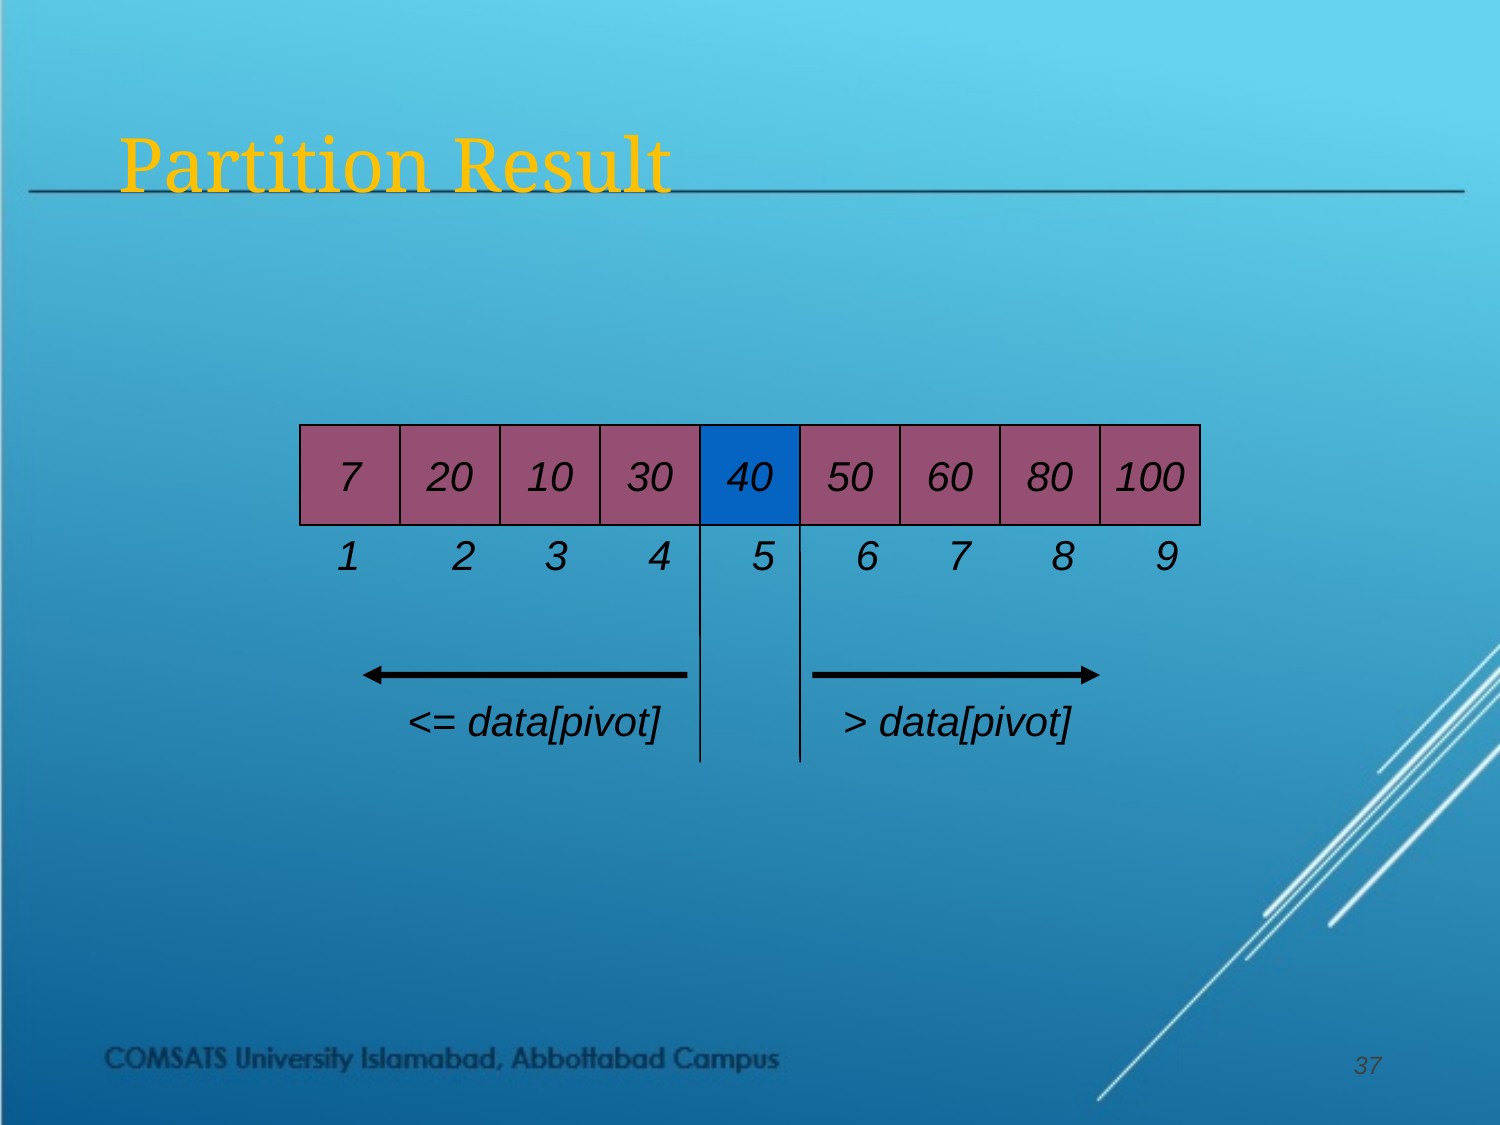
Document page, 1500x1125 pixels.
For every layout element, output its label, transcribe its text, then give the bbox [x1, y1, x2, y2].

text_box 10 [500, 425, 600, 520]
title Partition Result [103, 59, 1397, 278]
text_box [362, 668, 688, 682]
text_box 30 [600, 425, 699, 520]
picture [0, 0, 1500, 1125]
text_box 100 [1100, 425, 1200, 520]
text_box 60 [900, 425, 999, 520]
text_box [812, 668, 1100, 682]
text_box 1 2 3 4 5 6 7 8 9 [322, 520, 1278, 586]
text_box > data[pivot] [828, 687, 1087, 753]
text_box 20 [399, 425, 500, 520]
text_box 40 [700, 425, 799, 520]
slide_number 37 [1059, 1042, 1397, 1088]
text_box 50 [800, 425, 900, 520]
text_box <= data[pivot] [392, 687, 676, 753]
text_box 7 [300, 425, 399, 525]
text_box 80 [999, 425, 1100, 520]
